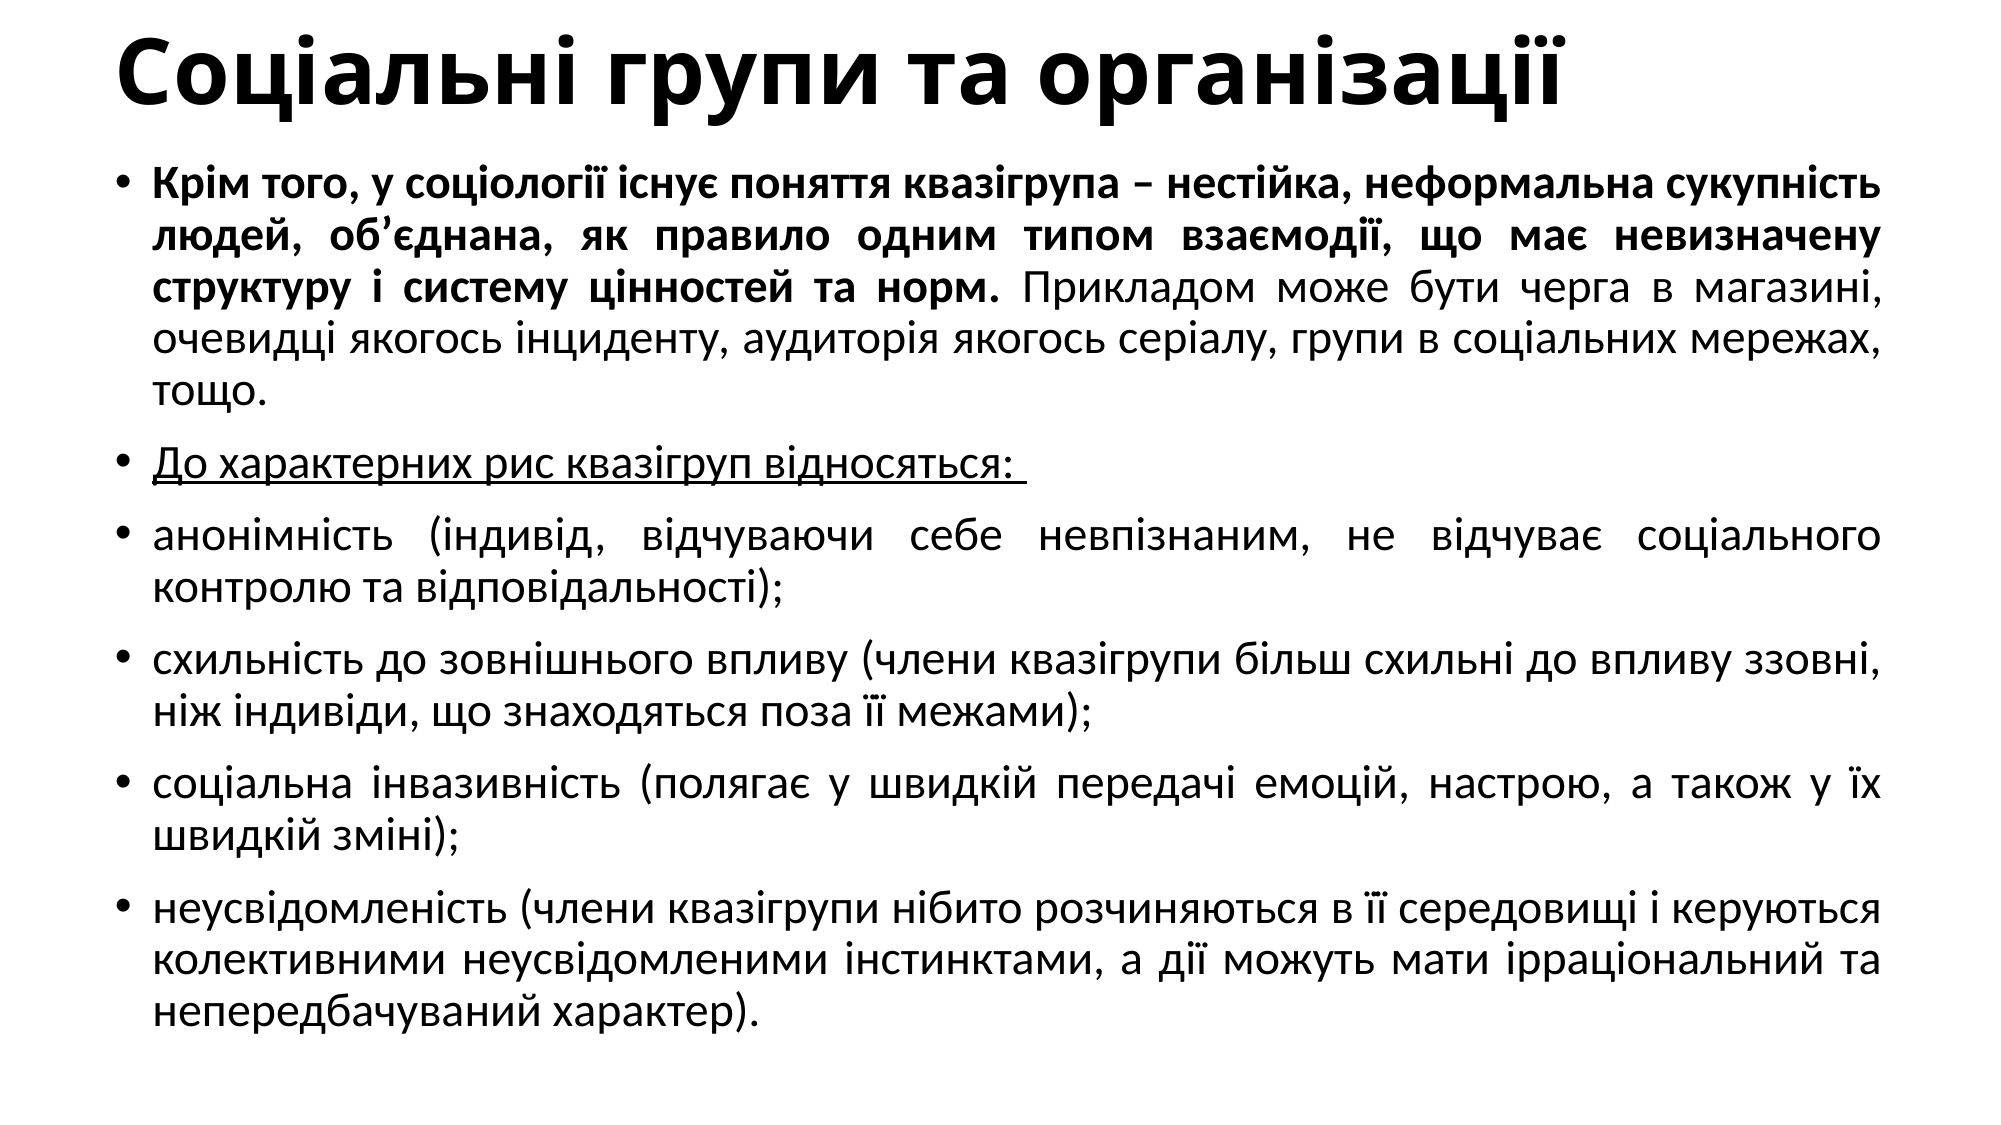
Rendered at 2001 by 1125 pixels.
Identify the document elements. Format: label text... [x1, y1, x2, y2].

list Крім того, у соціології існує поняття квазігрупа – нестійка, неформальна сукупність людей, об’єднана, як правило одним типом взаємодії, що має невизначену структуру і систему цінностей та норм. Прикладом може бути черга в магазині, очевидці якогось інциденту, аудиторія якогось серіалу, групи в соціальних мережах, тощо. До характерних рис квазігруп відносяться: анонімність (індивід, відчуваючи себе невпізнаним, не відчуває соціального контролю та відповідальності); схильність до зовнішнього впливу (члени квазігрупи більш схильні до впливу ззовні, ніж індивіди, що знаходяться поза її межами); соціальна інвазивність (полягає у швидкій передачі емоцій, настрою, а також у їх швидкій зміні); неусвідомленість (члени квазігрупи нібито розчиняються в її середовищі і керуються колективними неусвідомленими інстинктами, а дії можуть мати ірраціональний та непередбачуваний характер). [99, 149, 1900, 1088]
title Соціальні групи та організації [99, 0, 1900, 149]
